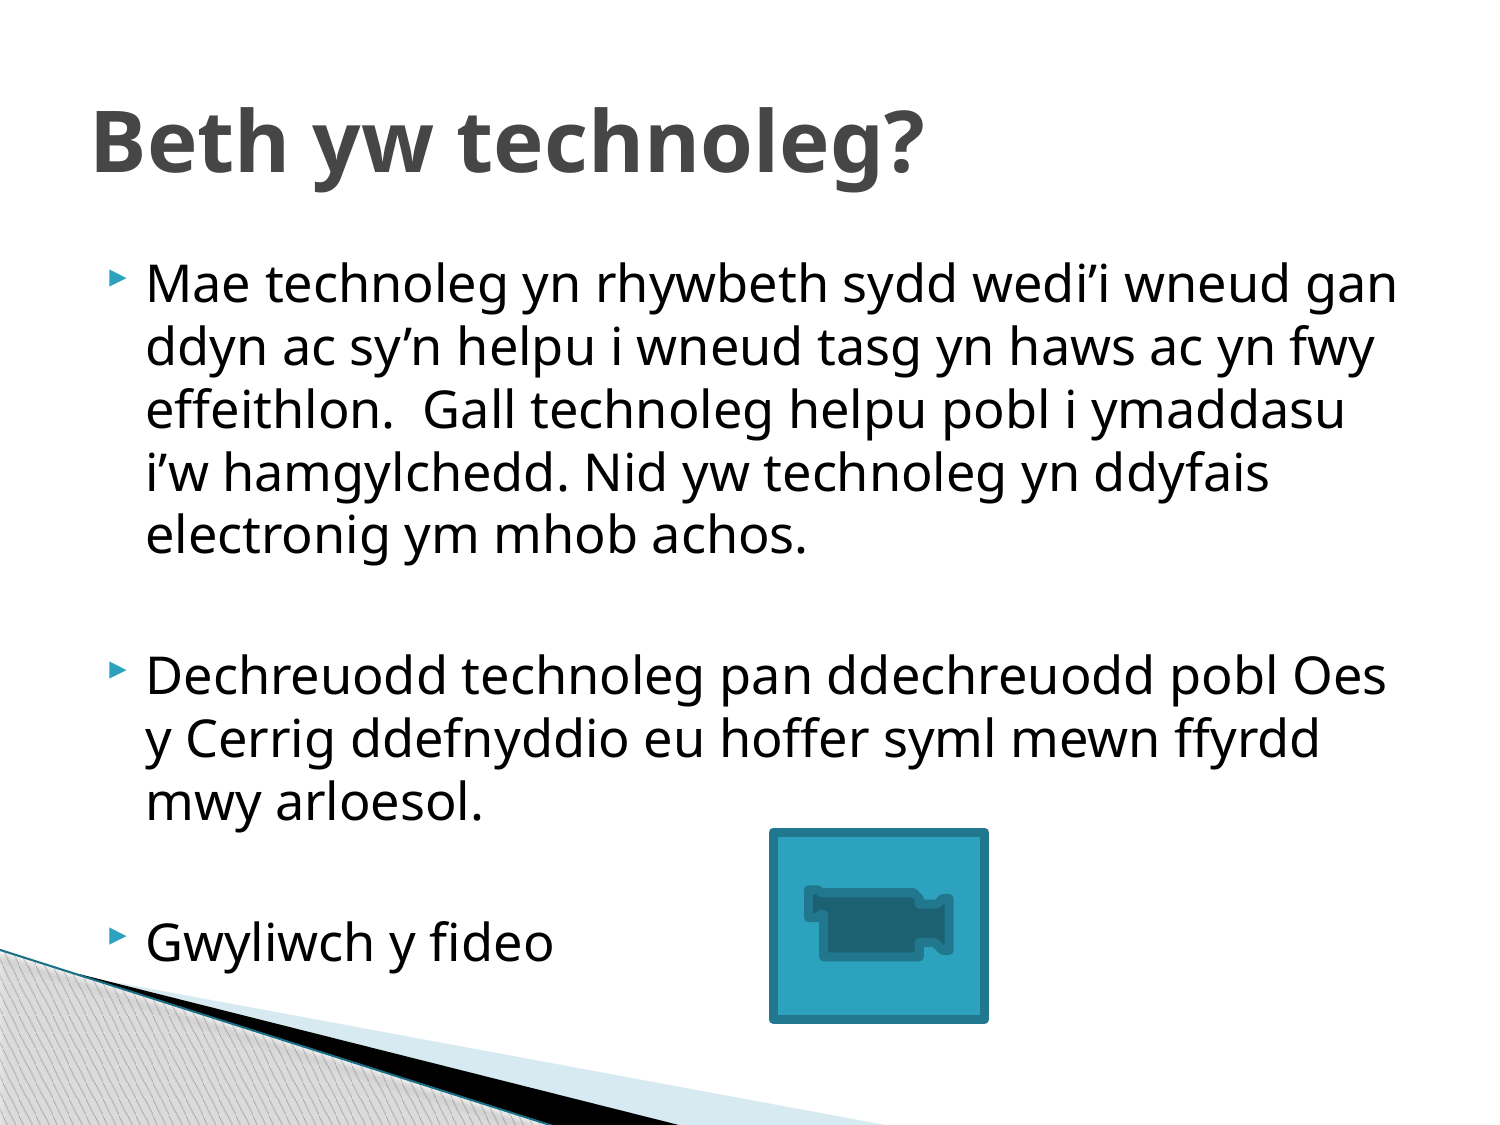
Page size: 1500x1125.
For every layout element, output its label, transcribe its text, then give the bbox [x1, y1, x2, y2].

list Mae technoleg yn rhywbeth sydd wedi’i wneud gan ddyn ac sy’n helpu i wneud tasg yn haws ac yn fwy effeithlon. Gall technoleg helpu pobl i ymaddasu i’w hamgylchedd. Nid yw technoleg yn ddyfais electronig ym mhob achos. Dechreuodd technoleg pan ddechreuodd pobl Oes y Cerrig ddefnyddio eu hoffer syml mewn ffyrdd mwy arloesol. Gwyliwch y fideo [75, 243, 1425, 986]
title Beth yw technoleg? [75, 45, 1425, 233]
text_box [769, 828, 989, 1024]
